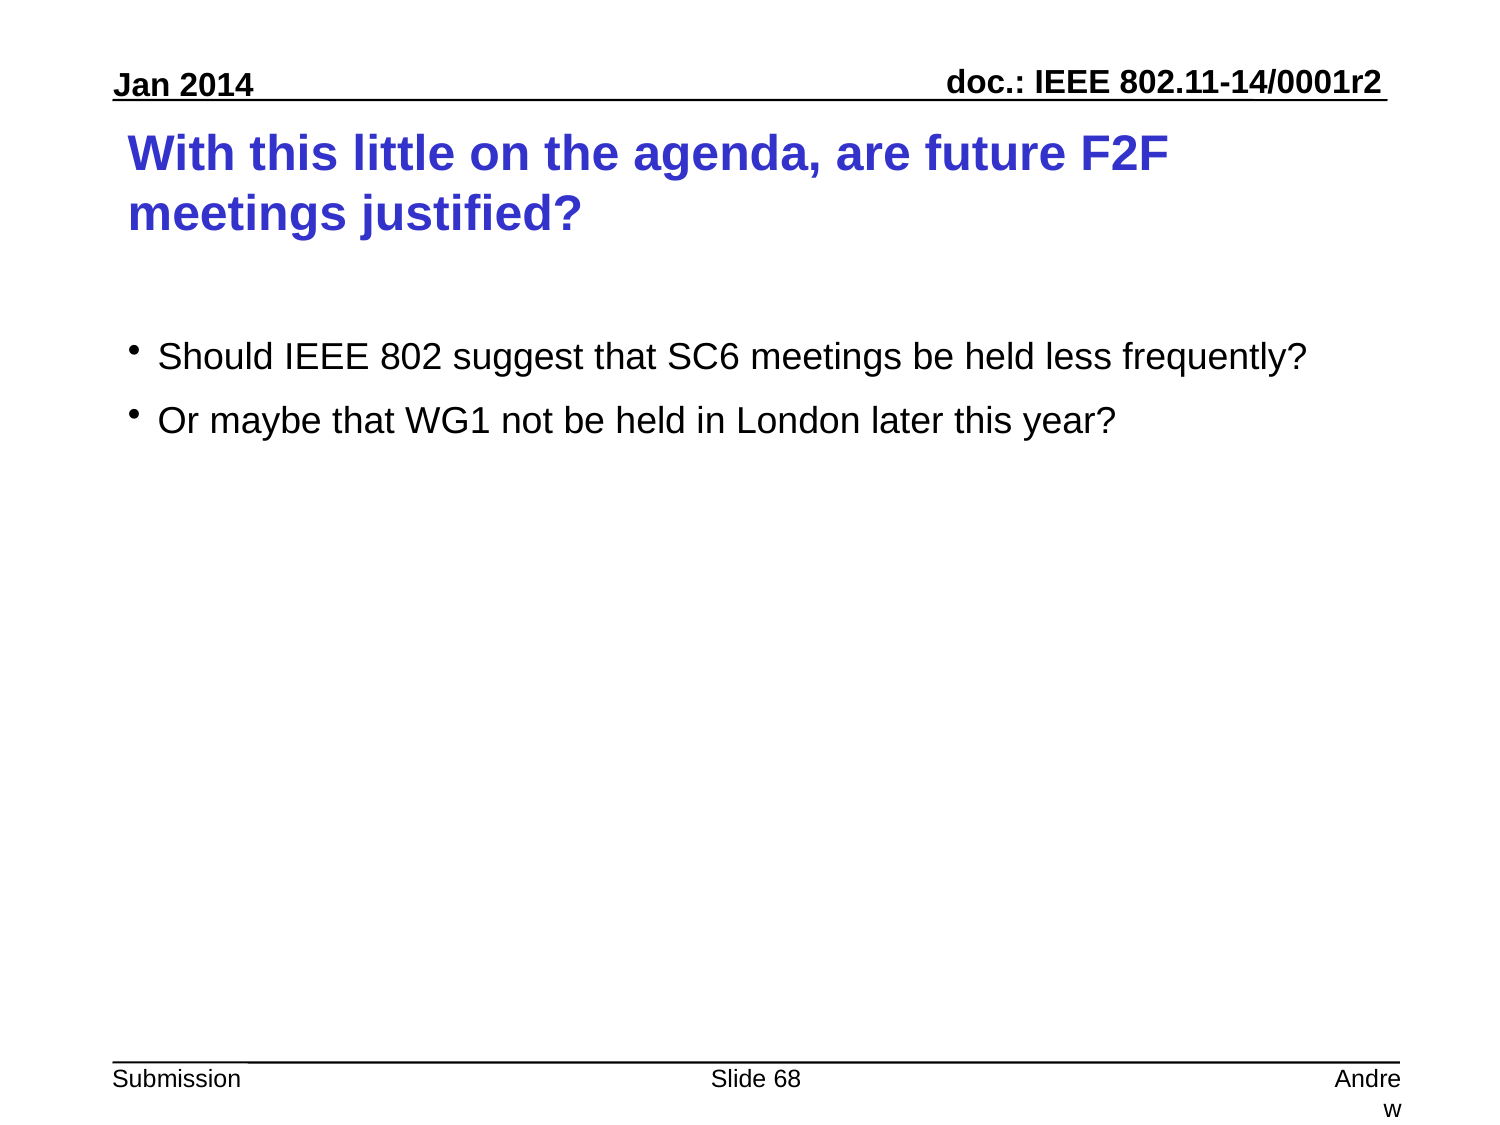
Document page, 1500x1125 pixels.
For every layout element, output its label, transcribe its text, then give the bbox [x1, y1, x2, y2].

footer Andrew Myles, Cisco [1320, 1061, 1402, 1093]
list Should IEEE 802 suggest that SC6 meetings be held less frequently? Or maybe that WG1 not be held in London later this year? [112, 324, 1388, 1000]
title With this little on the agenda, are future F2F meetings justified? [112, 112, 1388, 288]
slide_number Slide 68 [709, 1061, 803, 1093]
